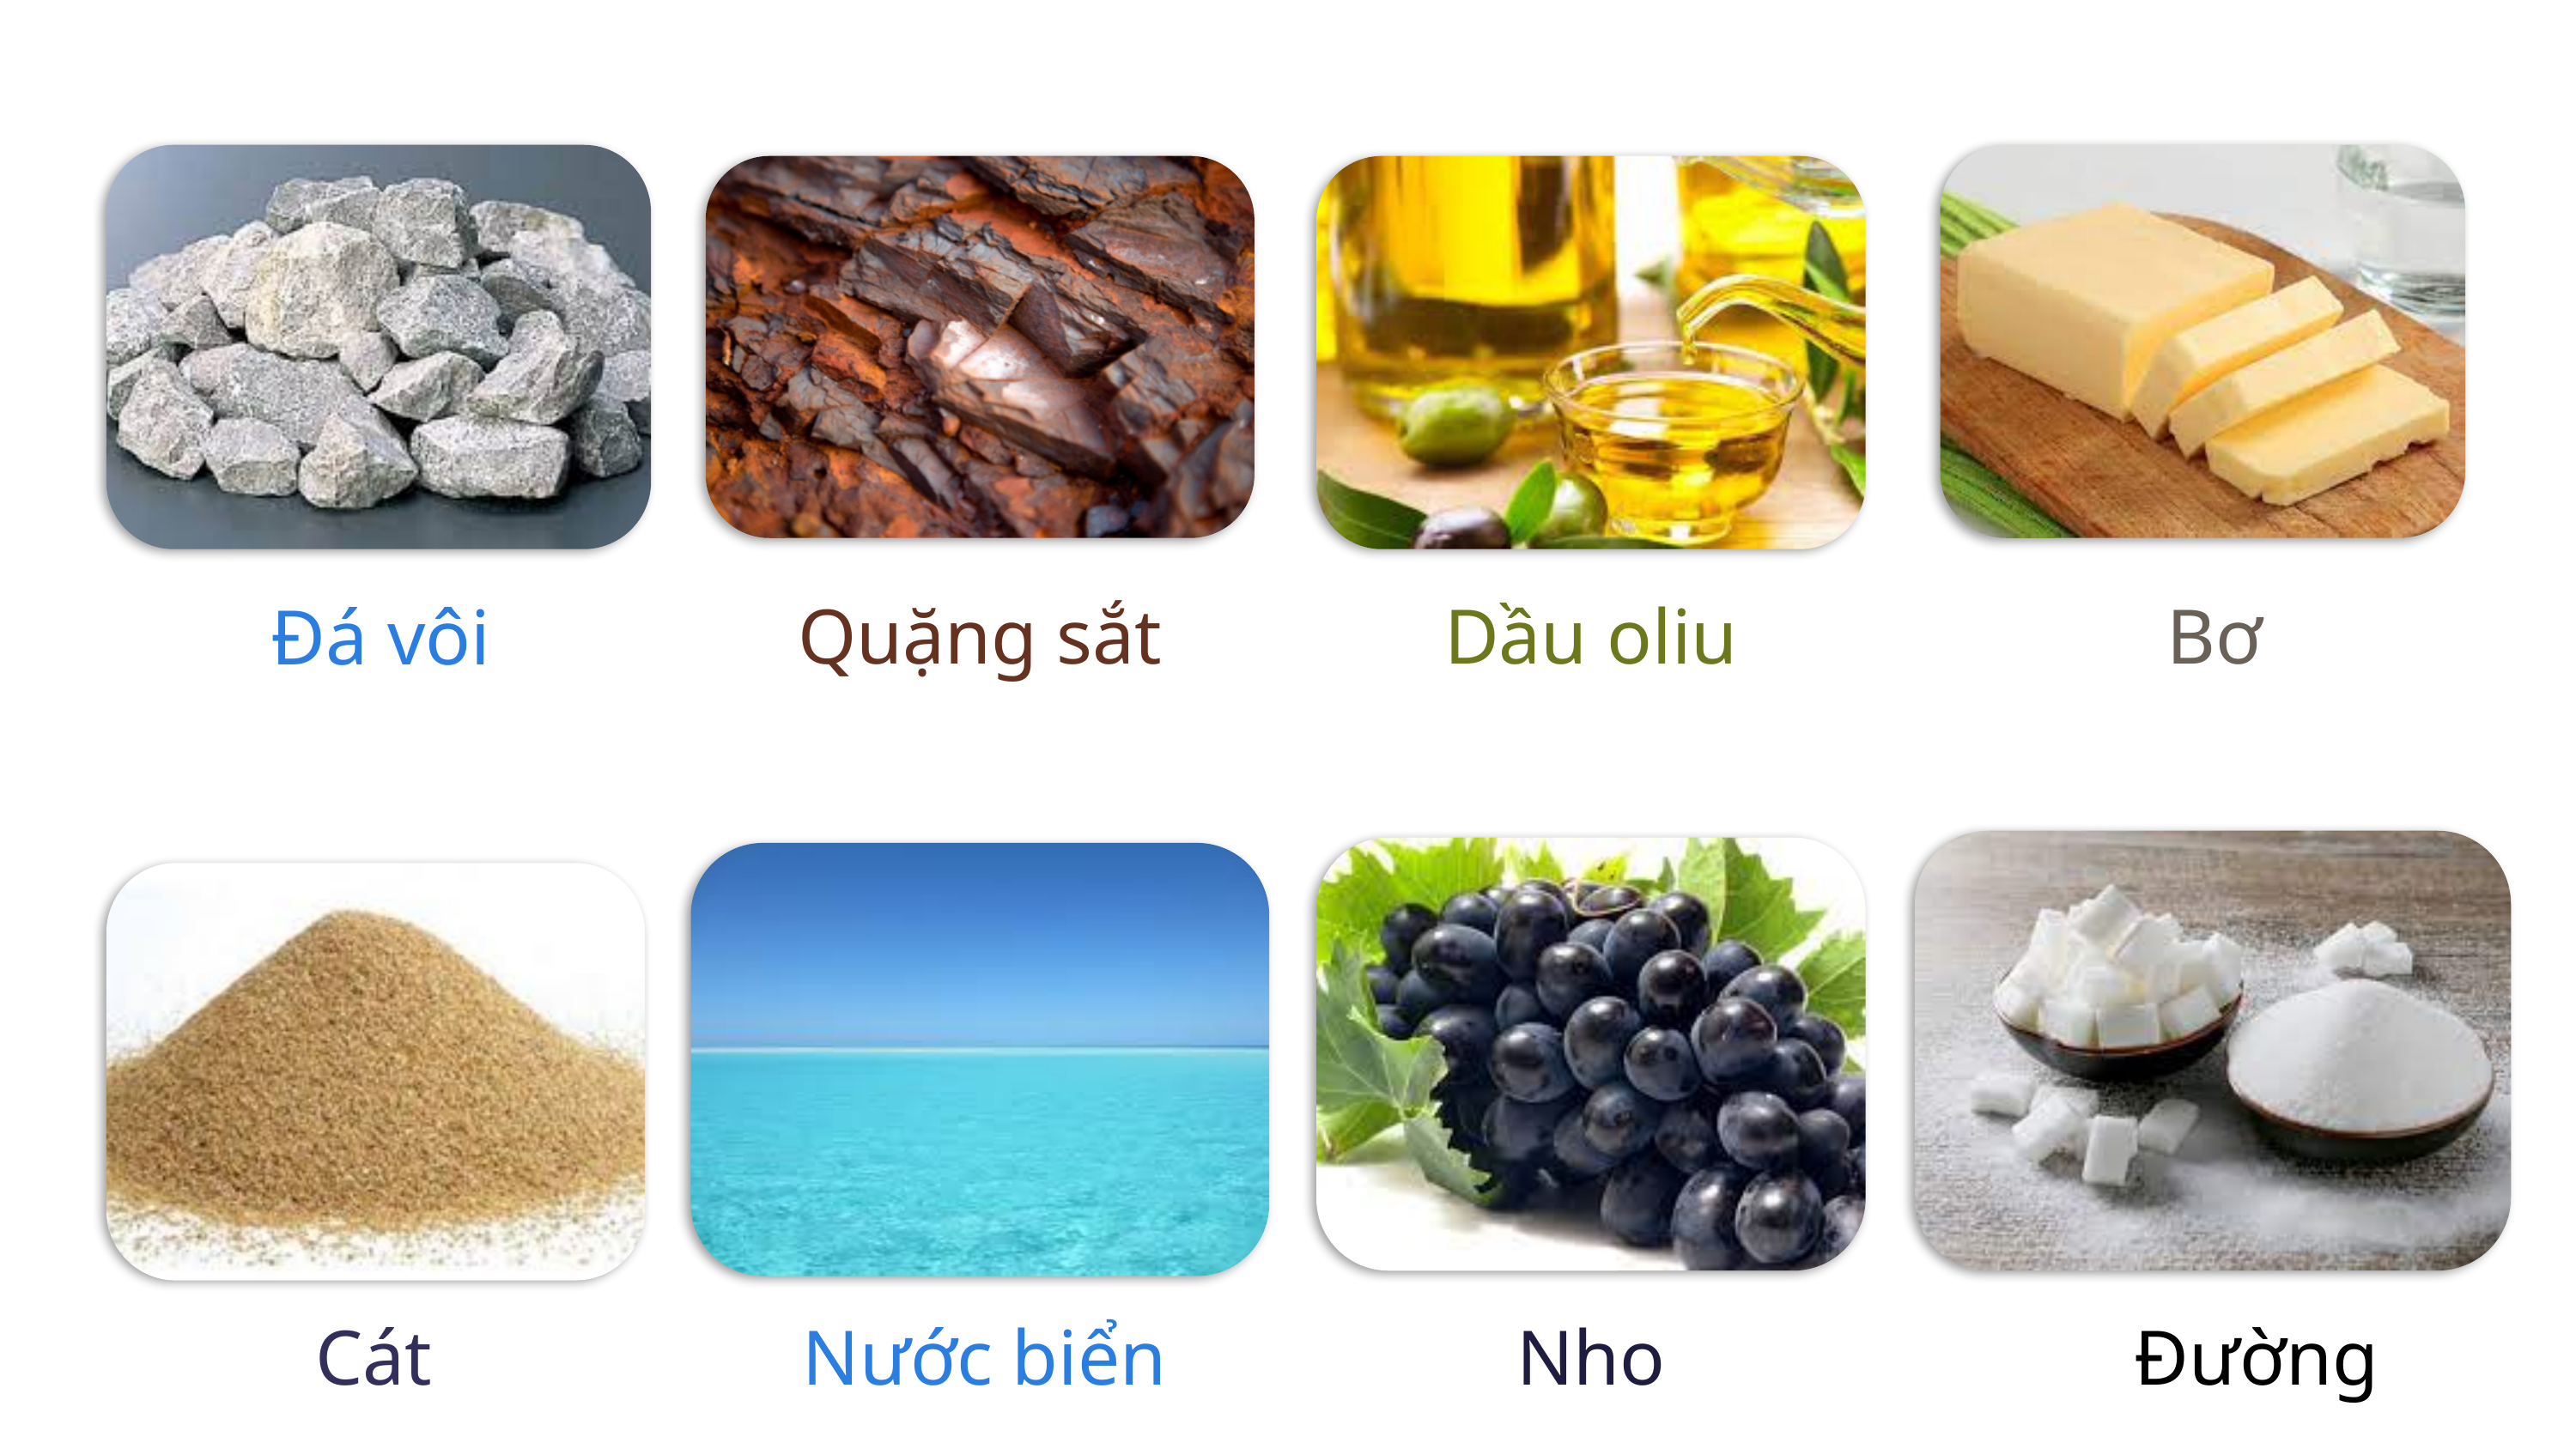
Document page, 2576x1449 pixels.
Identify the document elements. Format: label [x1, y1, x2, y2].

text_box [106, 144, 652, 674]
text_box [1315, 155, 1866, 673]
text_box [106, 863, 646, 1394]
text_box [705, 155, 1255, 673]
text_box [690, 842, 1270, 1394]
text_box [1940, 144, 2466, 674]
text_box [1914, 830, 2512, 1402]
text_box [1315, 837, 1866, 1394]
